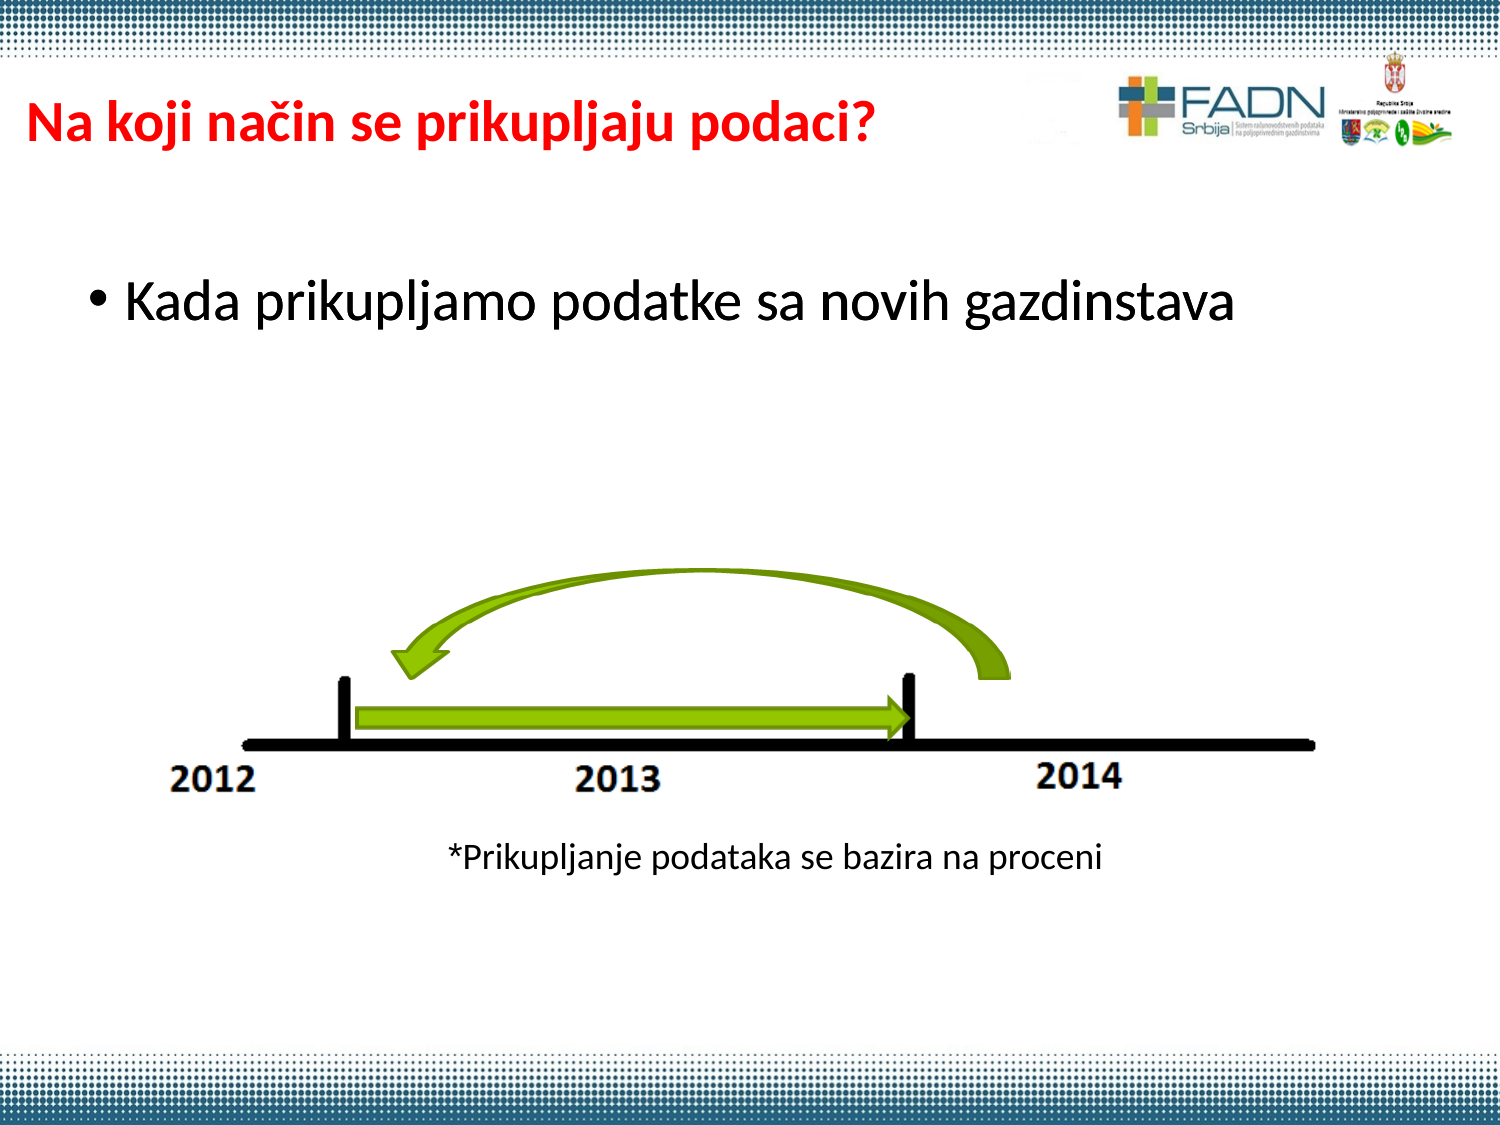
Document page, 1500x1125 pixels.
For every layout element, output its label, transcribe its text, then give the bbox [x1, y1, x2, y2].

picture [0, 0, 1500, 1125]
text_box *Prikupljanje podataka se bazira na proceni [433, 850, 1223, 885]
text_box Na koji način se prikupljaju podaci? [11, 83, 921, 185]
text_box Kada prikupljamo podatke sa novih gazdinstava [73, 262, 1424, 825]
